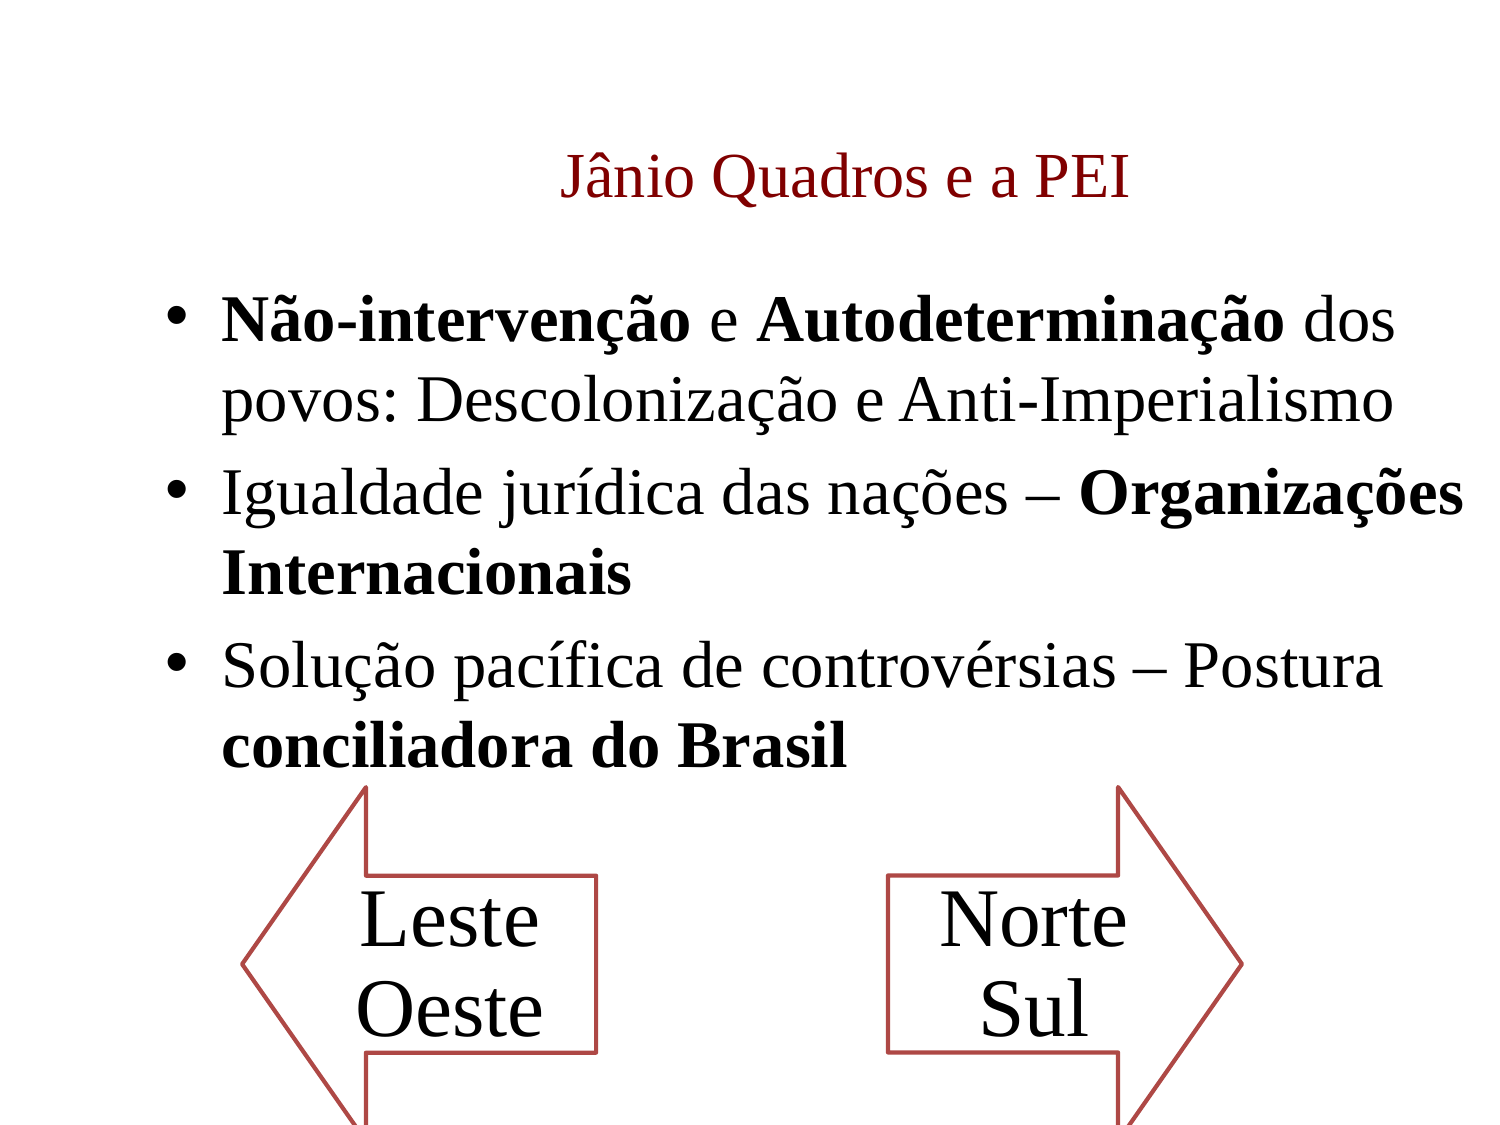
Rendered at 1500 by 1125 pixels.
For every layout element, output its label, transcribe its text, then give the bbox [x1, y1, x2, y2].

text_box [241, 786, 1243, 1125]
list Não-intervenção e Autodeterminação dos povos: Descolonização e Anti-Imperialismo Igualdade jurídica das nações – Organizações Internacionais Solução pacífica de controvérsias – Postura conciliadora do Brasil [150, 267, 1500, 1100]
title Jânio Quadros e a PEI [171, 125, 1500, 218]
